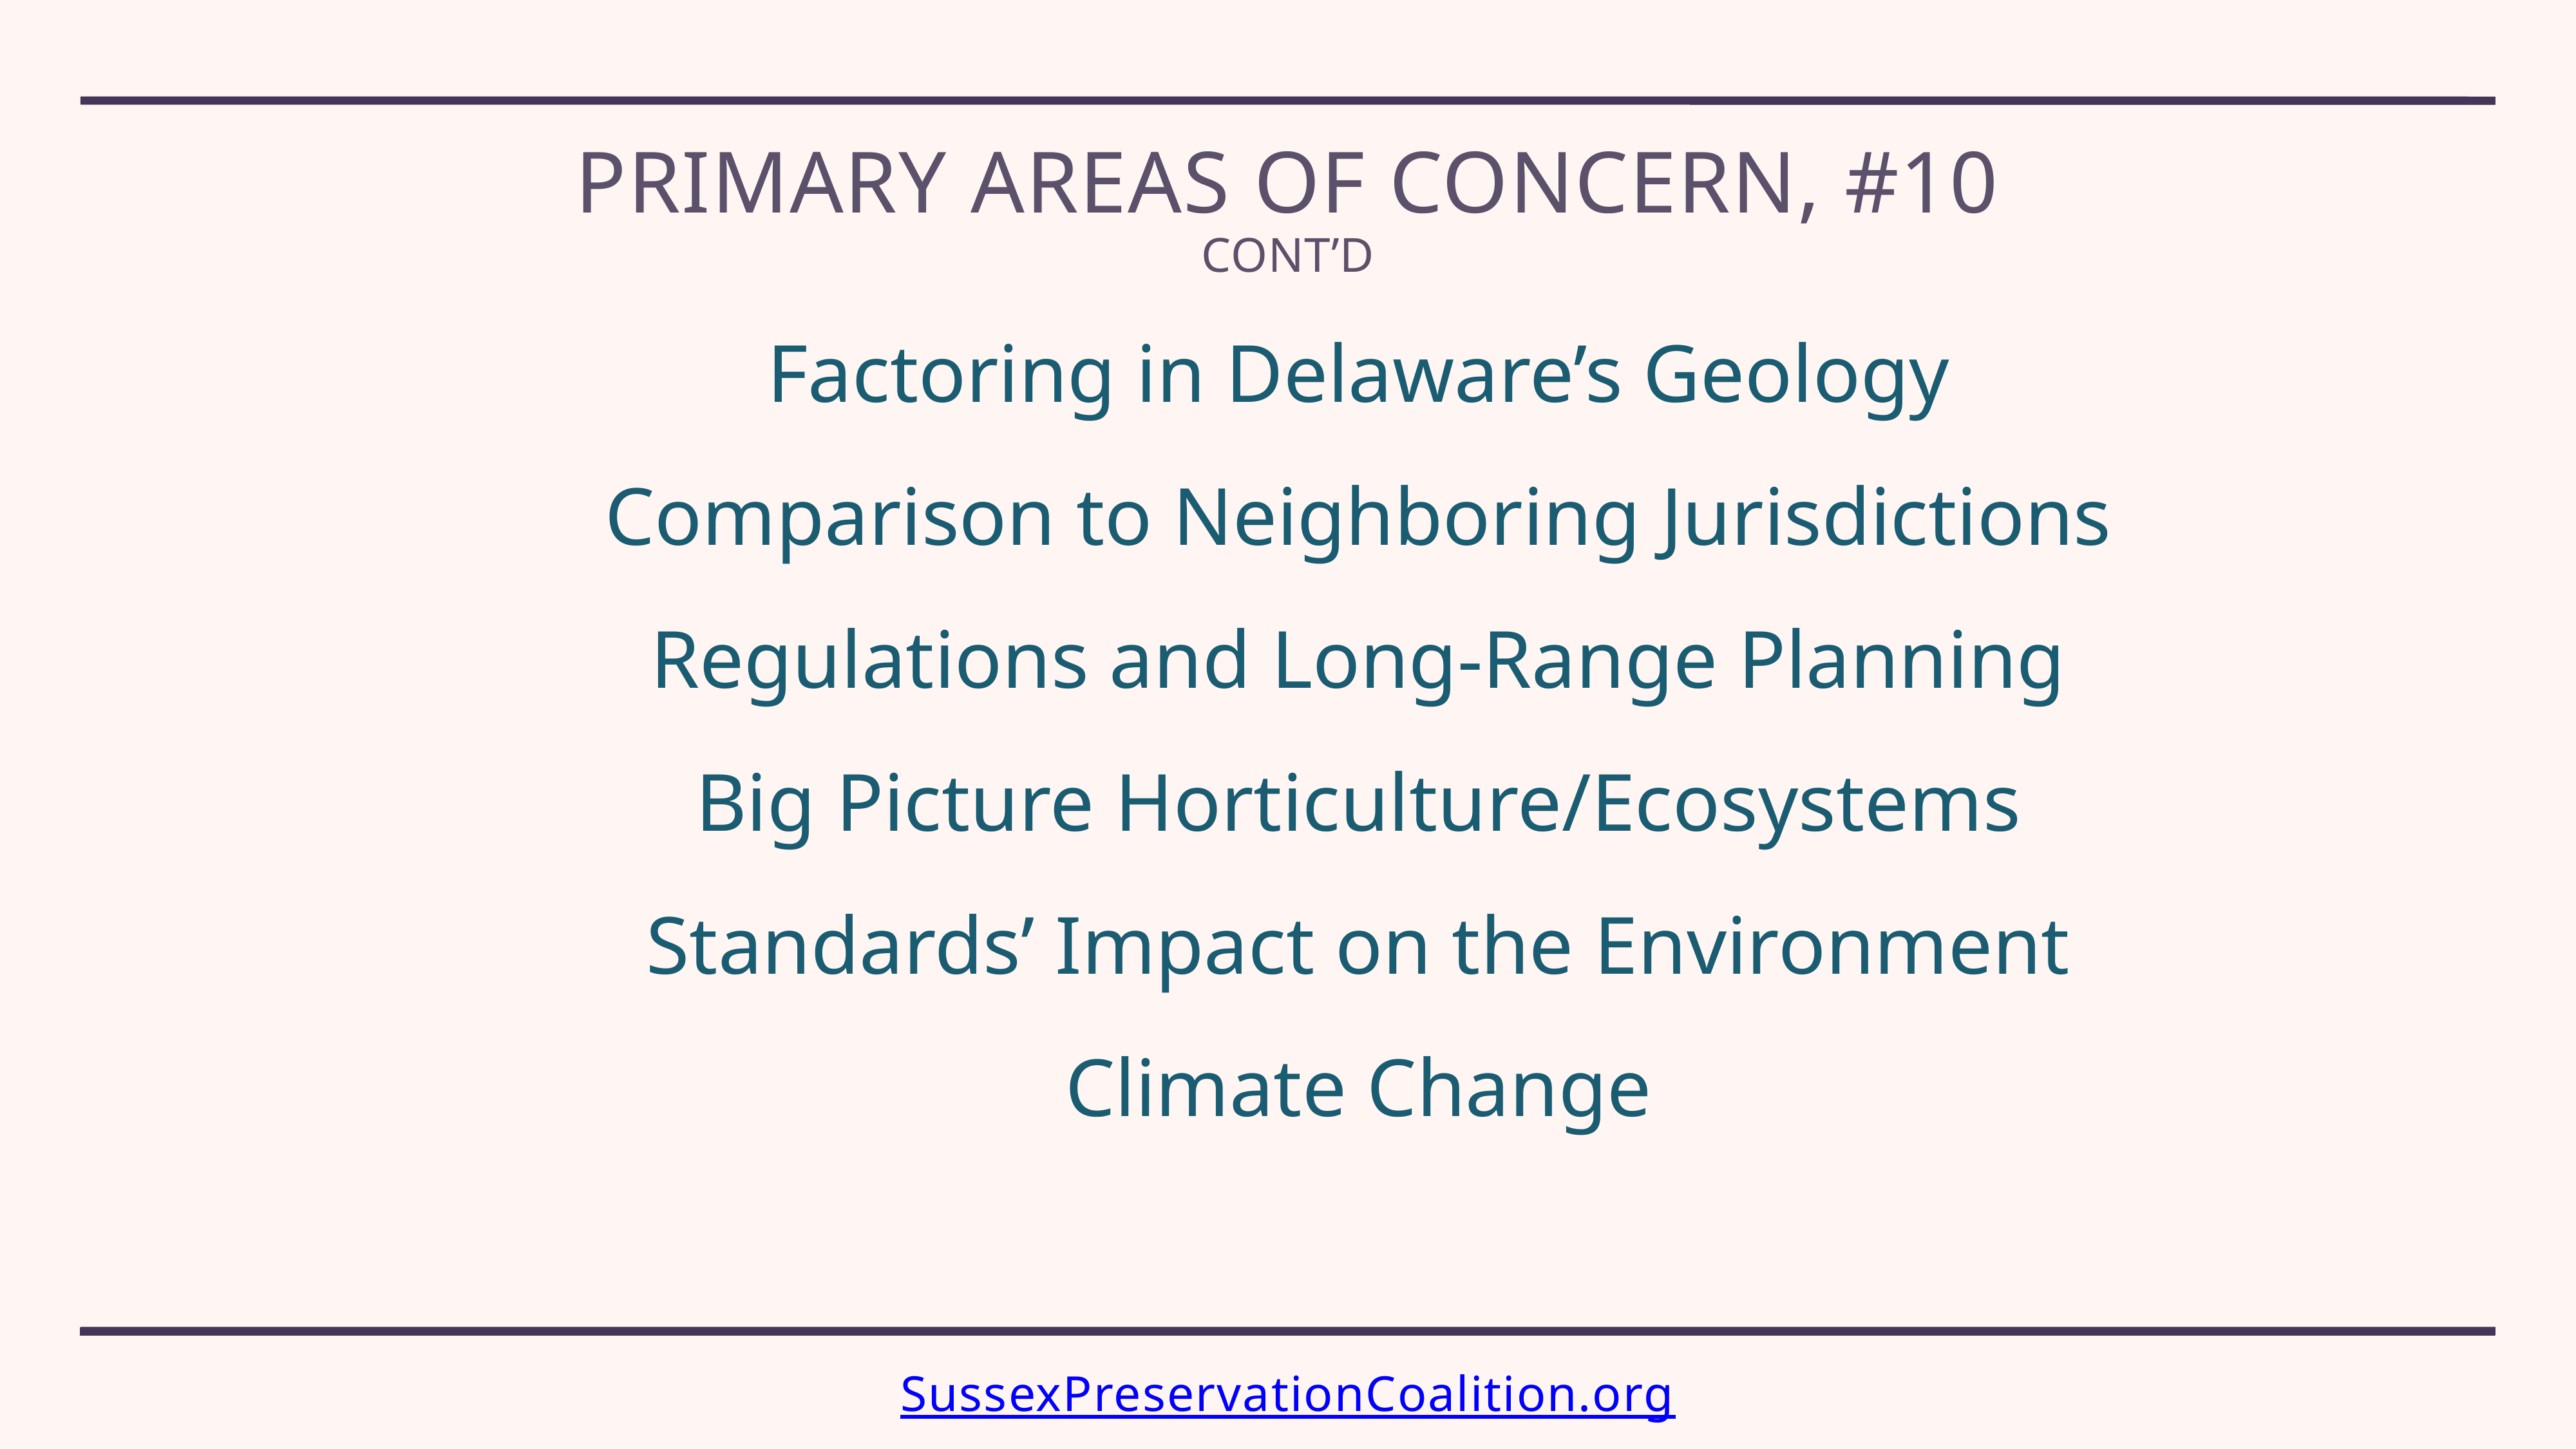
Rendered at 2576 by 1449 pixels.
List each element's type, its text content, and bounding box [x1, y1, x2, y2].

text_box Primary Areas of concern, #10 Cont’d [448, 0, 2128, 288]
text_box SussexPreservationCoalition.org [895, 1344, 1681, 1434]
text_box Factoring in Delaware’s Geology Comparison to Neighboring Jurisdictions Regulations and Long-Range Planning Big Picture Horticulture/Ecosystems Standards’ Impact on the Environment Climate Change [584, 317, 2133, 1375]
